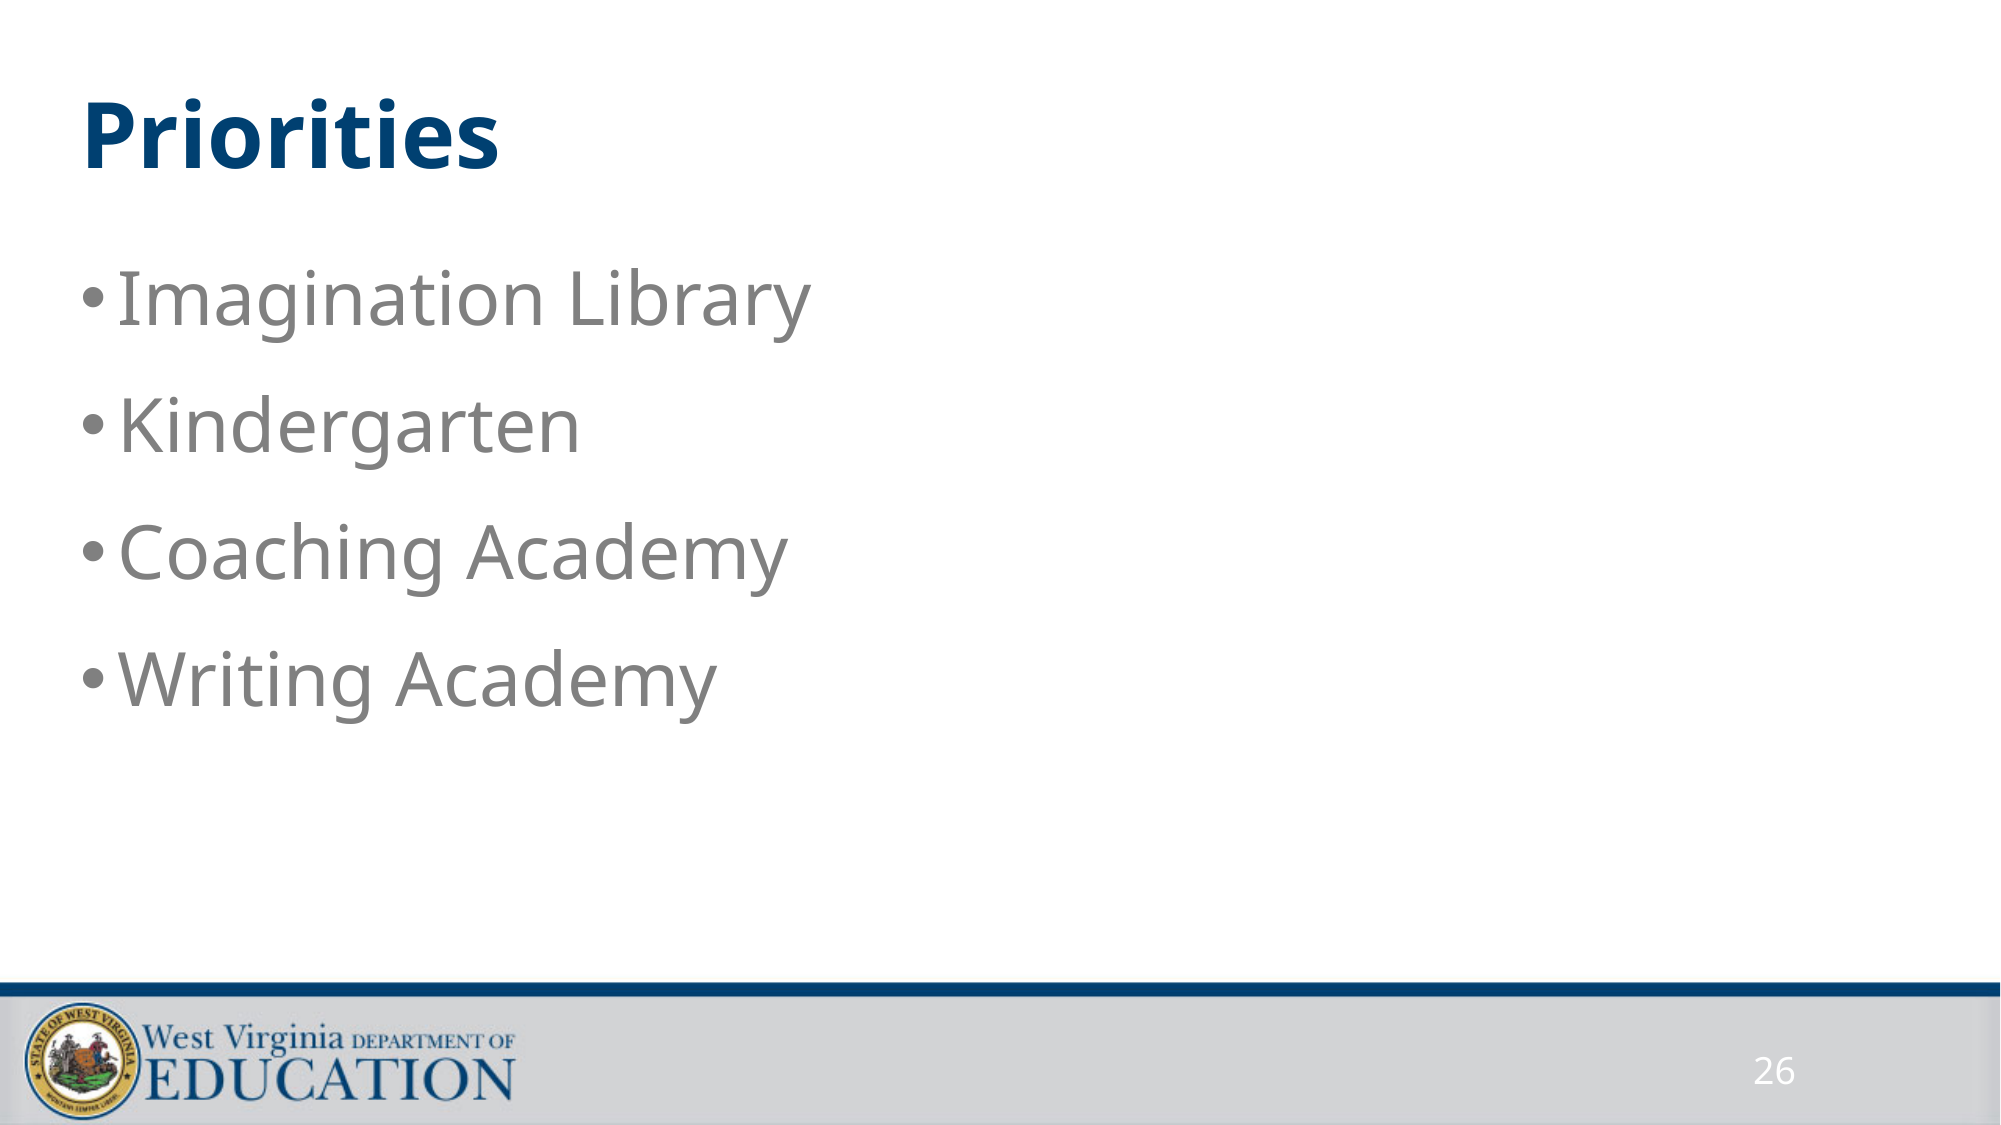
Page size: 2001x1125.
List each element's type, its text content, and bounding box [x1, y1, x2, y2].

title Priorities [65, 23, 1931, 253]
list Imagination Library Kindergarten Coaching Academy Writing Academy [65, 253, 1931, 780]
picture [0, 0, 2001, 1125]
slide_number 26 [1738, 1042, 1931, 1103]
